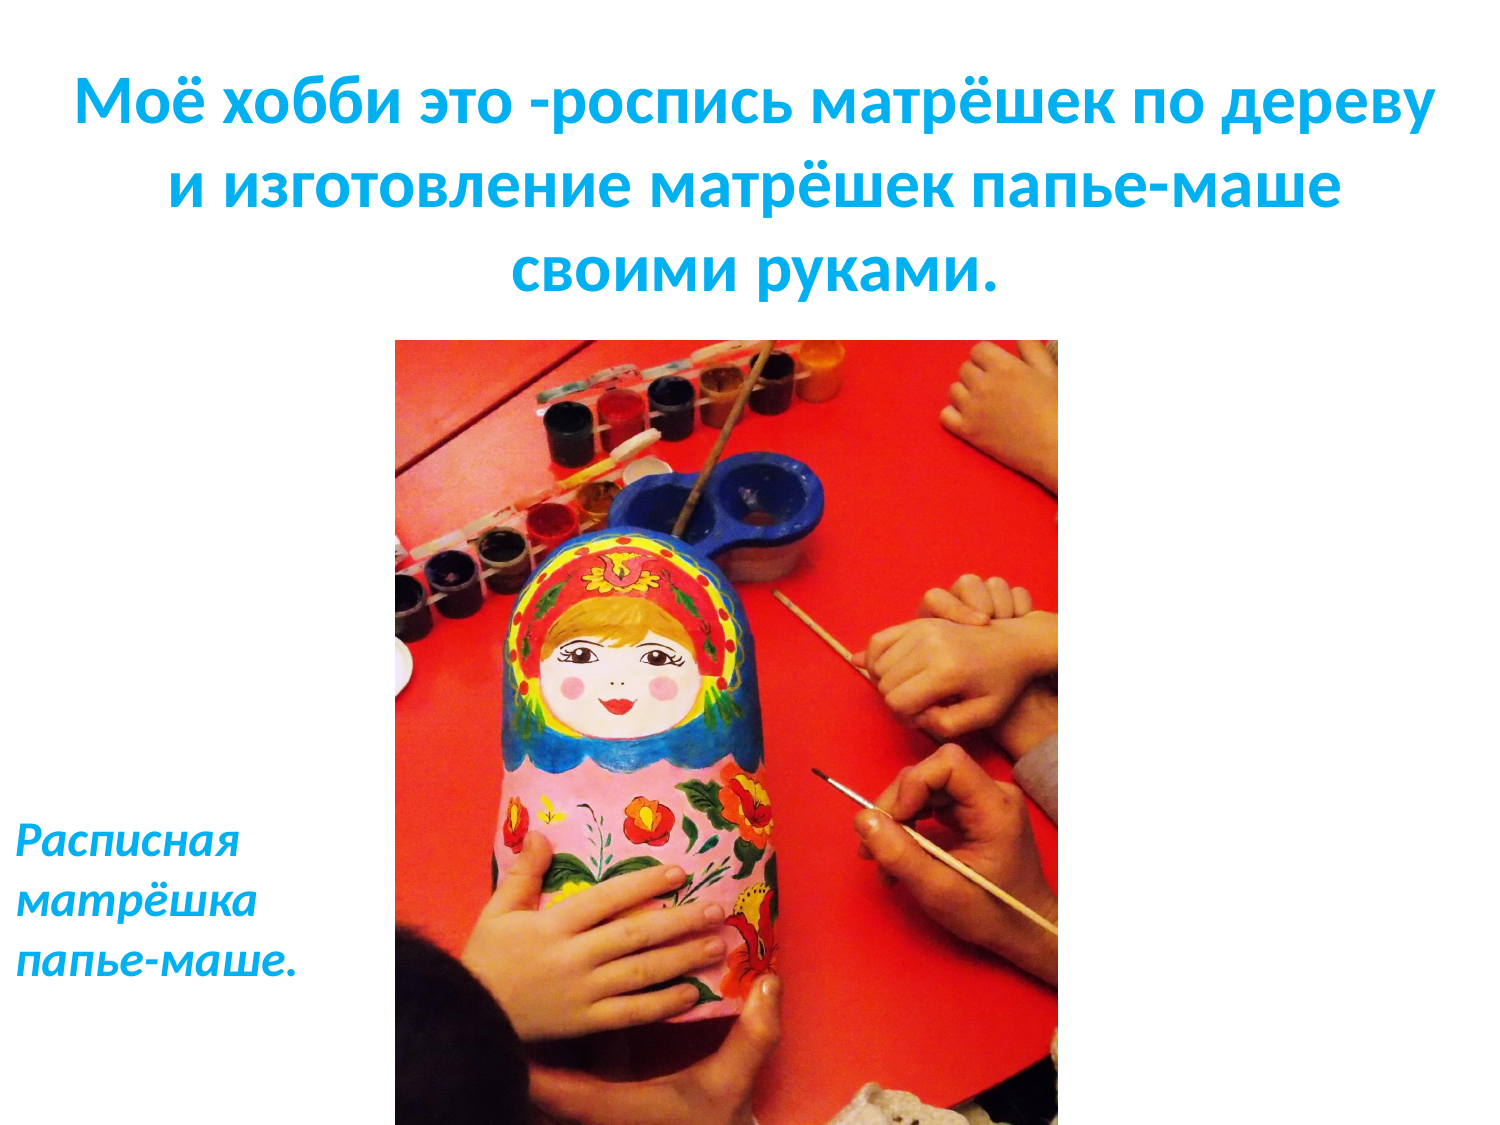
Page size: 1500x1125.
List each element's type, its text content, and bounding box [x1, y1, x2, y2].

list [395, 340, 1058, 1125]
title Моё хобби это -роспись матрёшек по дереву и изготовление матрёшек папье-маше своими руками. [41, 45, 1471, 315]
text_box Расписная матрёшка папье-маше. [0, 798, 372, 994]
